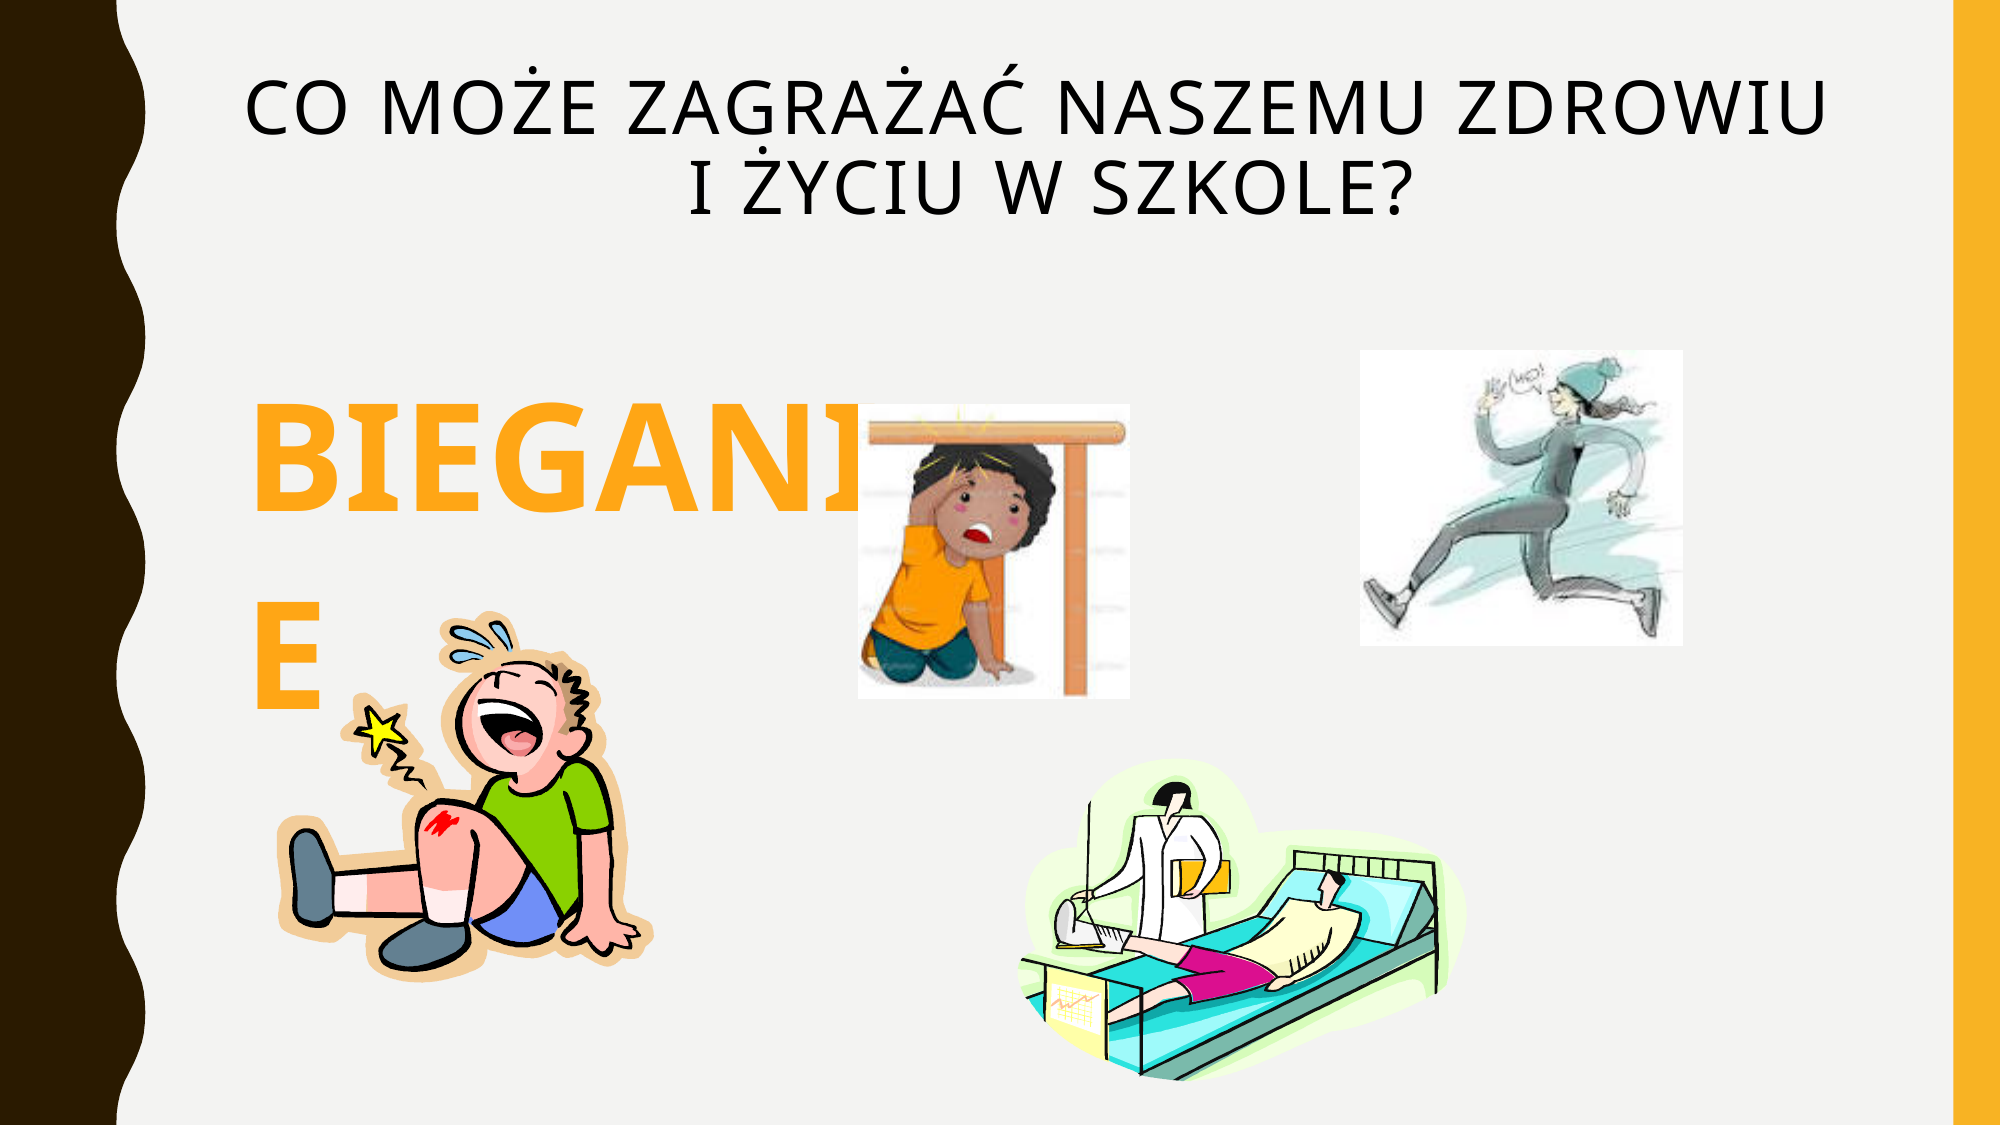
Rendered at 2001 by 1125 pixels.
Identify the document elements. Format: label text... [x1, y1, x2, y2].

title Co może zagrażać naszemu zdrowiu i życiu w szkole? [205, 62, 1875, 308]
list BIEGANIE [229, 335, 950, 549]
picture [1360, 350, 1683, 646]
picture [1011, 754, 1473, 1086]
picture [857, 404, 1130, 699]
picture [276, 604, 661, 989]
